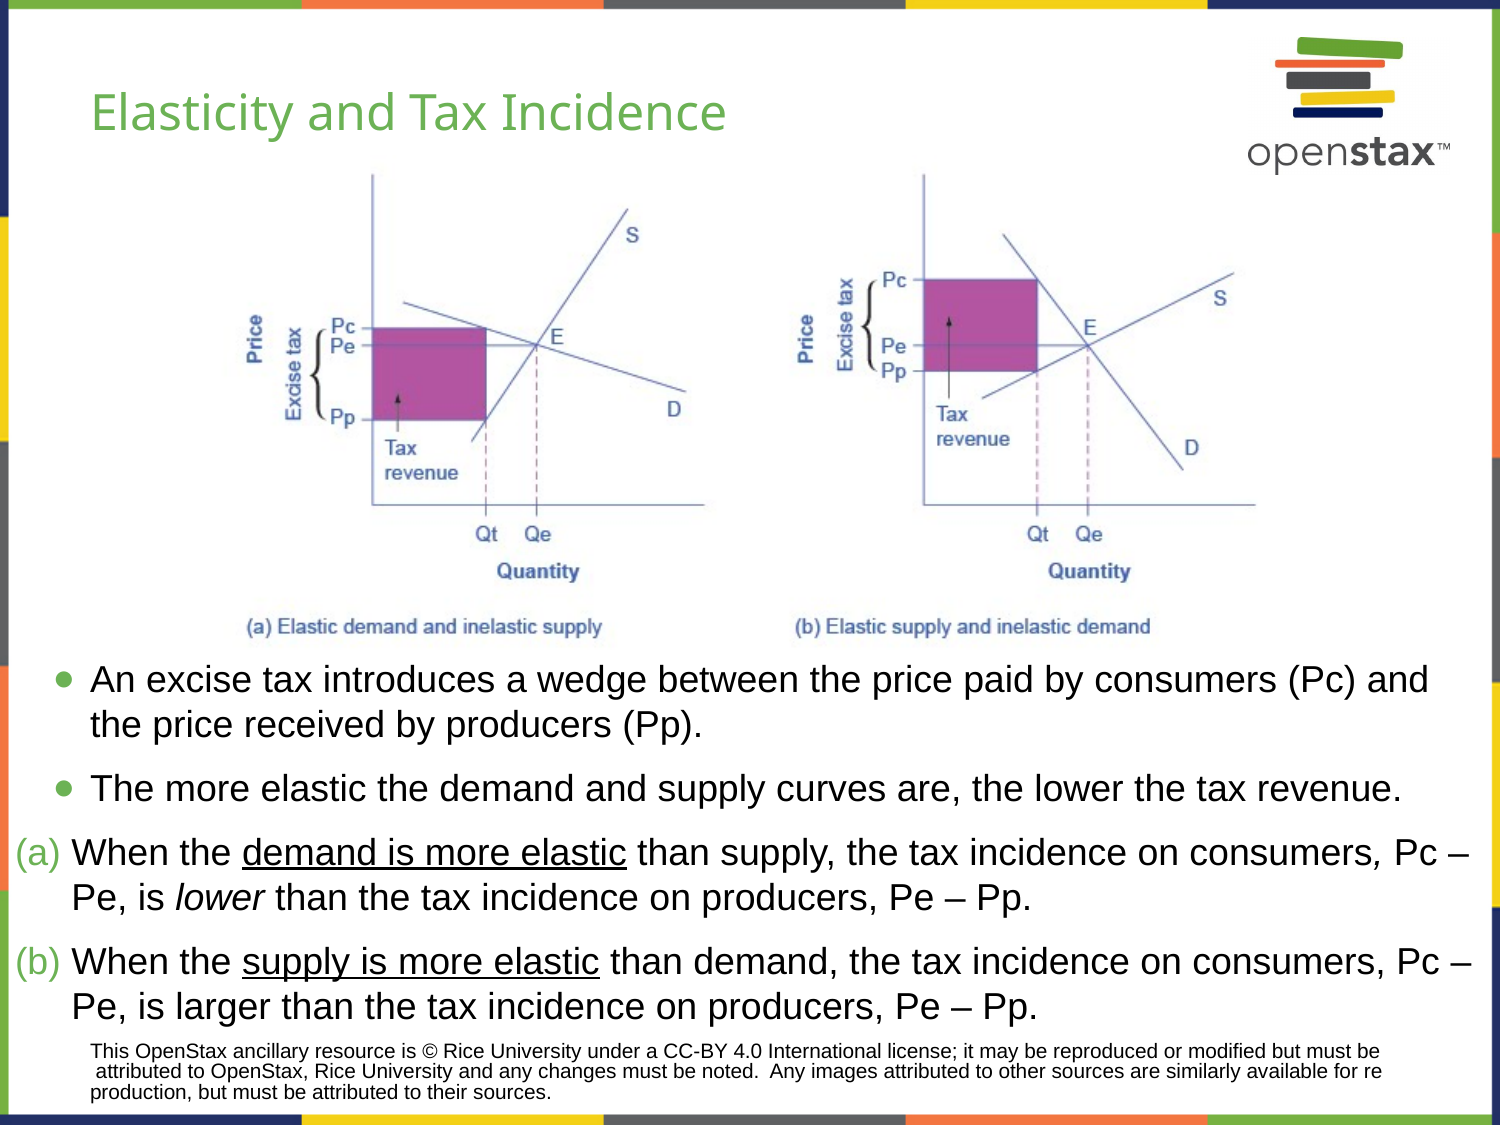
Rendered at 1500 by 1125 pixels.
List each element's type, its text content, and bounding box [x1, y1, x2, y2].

picture [0, 1078, 1500, 1125]
picture [0, 0, 1500, 661]
title Elasticity and Tax Incidence [75, 39, 1244, 148]
footer This OpenStax ancillary resource is © Rice University under a CC-BY 4.0 International license; it may be reproduced or modified but must be attributed to OpenStax, Rice University and any changes must be noted. Any images attributed to other sources are similarly available for reproduction, but must be attributed to their sources. [75, 1022, 1398, 1092]
list An excise tax introduces a wedge between the price paid by consumers (Pc) and the price received by producers (Pp). The more elastic the demand and supply curves are, the lower the tax revenue. When the demand is more elastic than supply, the tax incidence on consumers, Pc – Pe, is lower than the tax incidence on producers, Pe – Pp. When the supply is more elastic than demand, the tax incidence on consumers, Pc – Pe, is larger than the tax incidence on producers, Pe – Pp. [0, 647, 1500, 1078]
